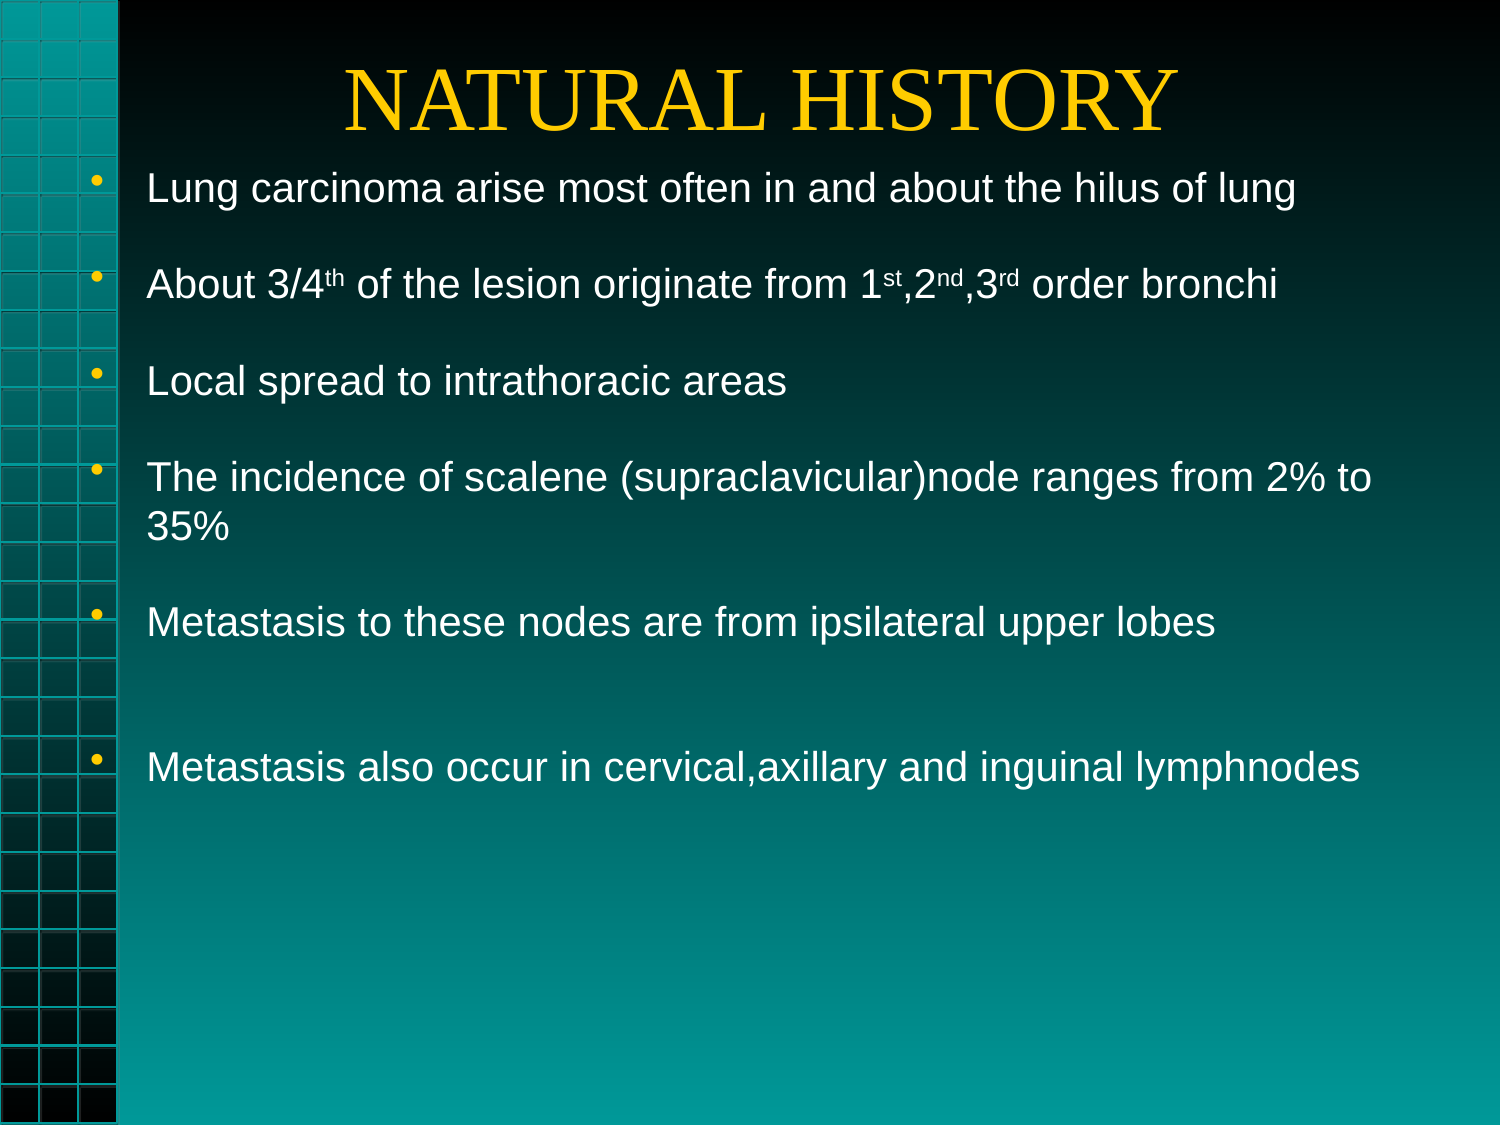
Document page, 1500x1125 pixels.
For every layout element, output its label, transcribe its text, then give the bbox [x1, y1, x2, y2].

title NATURAL HISTORY [87, 0, 1438, 162]
list Lung carcinoma arise most often in and about the hilus of lung About 3/4th of the lesion originate from 1st,2nd,3rd order bronchi Local spread to intrathoracic areas The incidence of scalene (supraclavicular)node ranges from 2% to 35% Metastasis to these nodes are from ipsilateral upper lobes Metastasis also occur in cervical,axillary and inguinal lymphnodes [74, 162, 1463, 1076]
